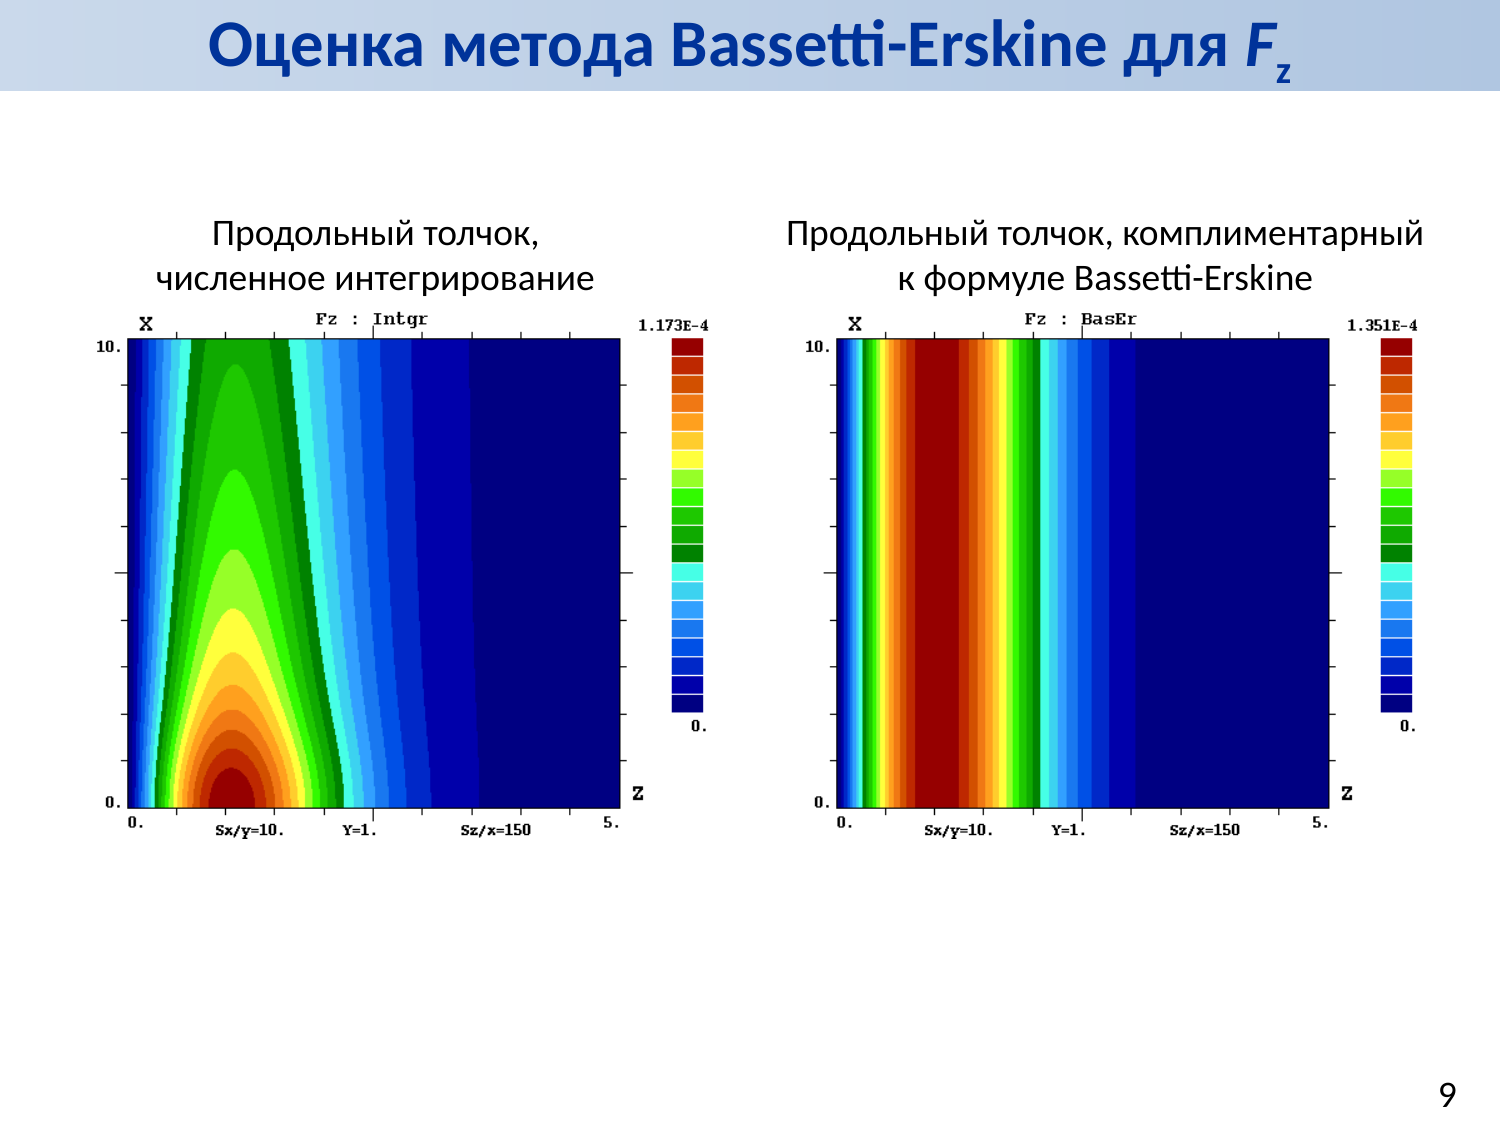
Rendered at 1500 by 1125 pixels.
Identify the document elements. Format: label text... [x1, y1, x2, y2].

text_box 9 [1423, 1062, 1500, 1123]
text_box Оценка метода Bassetti-Erskine для Fz [0, 1, 1500, 91]
text_box Продольный толчок, численное интегрирование [118, 200, 634, 305]
picture [802, 306, 1418, 839]
picture [94, 306, 709, 839]
text_box Продольный толчок, комплиментарный к формуле Bassetti-Erskine [761, 200, 1450, 306]
